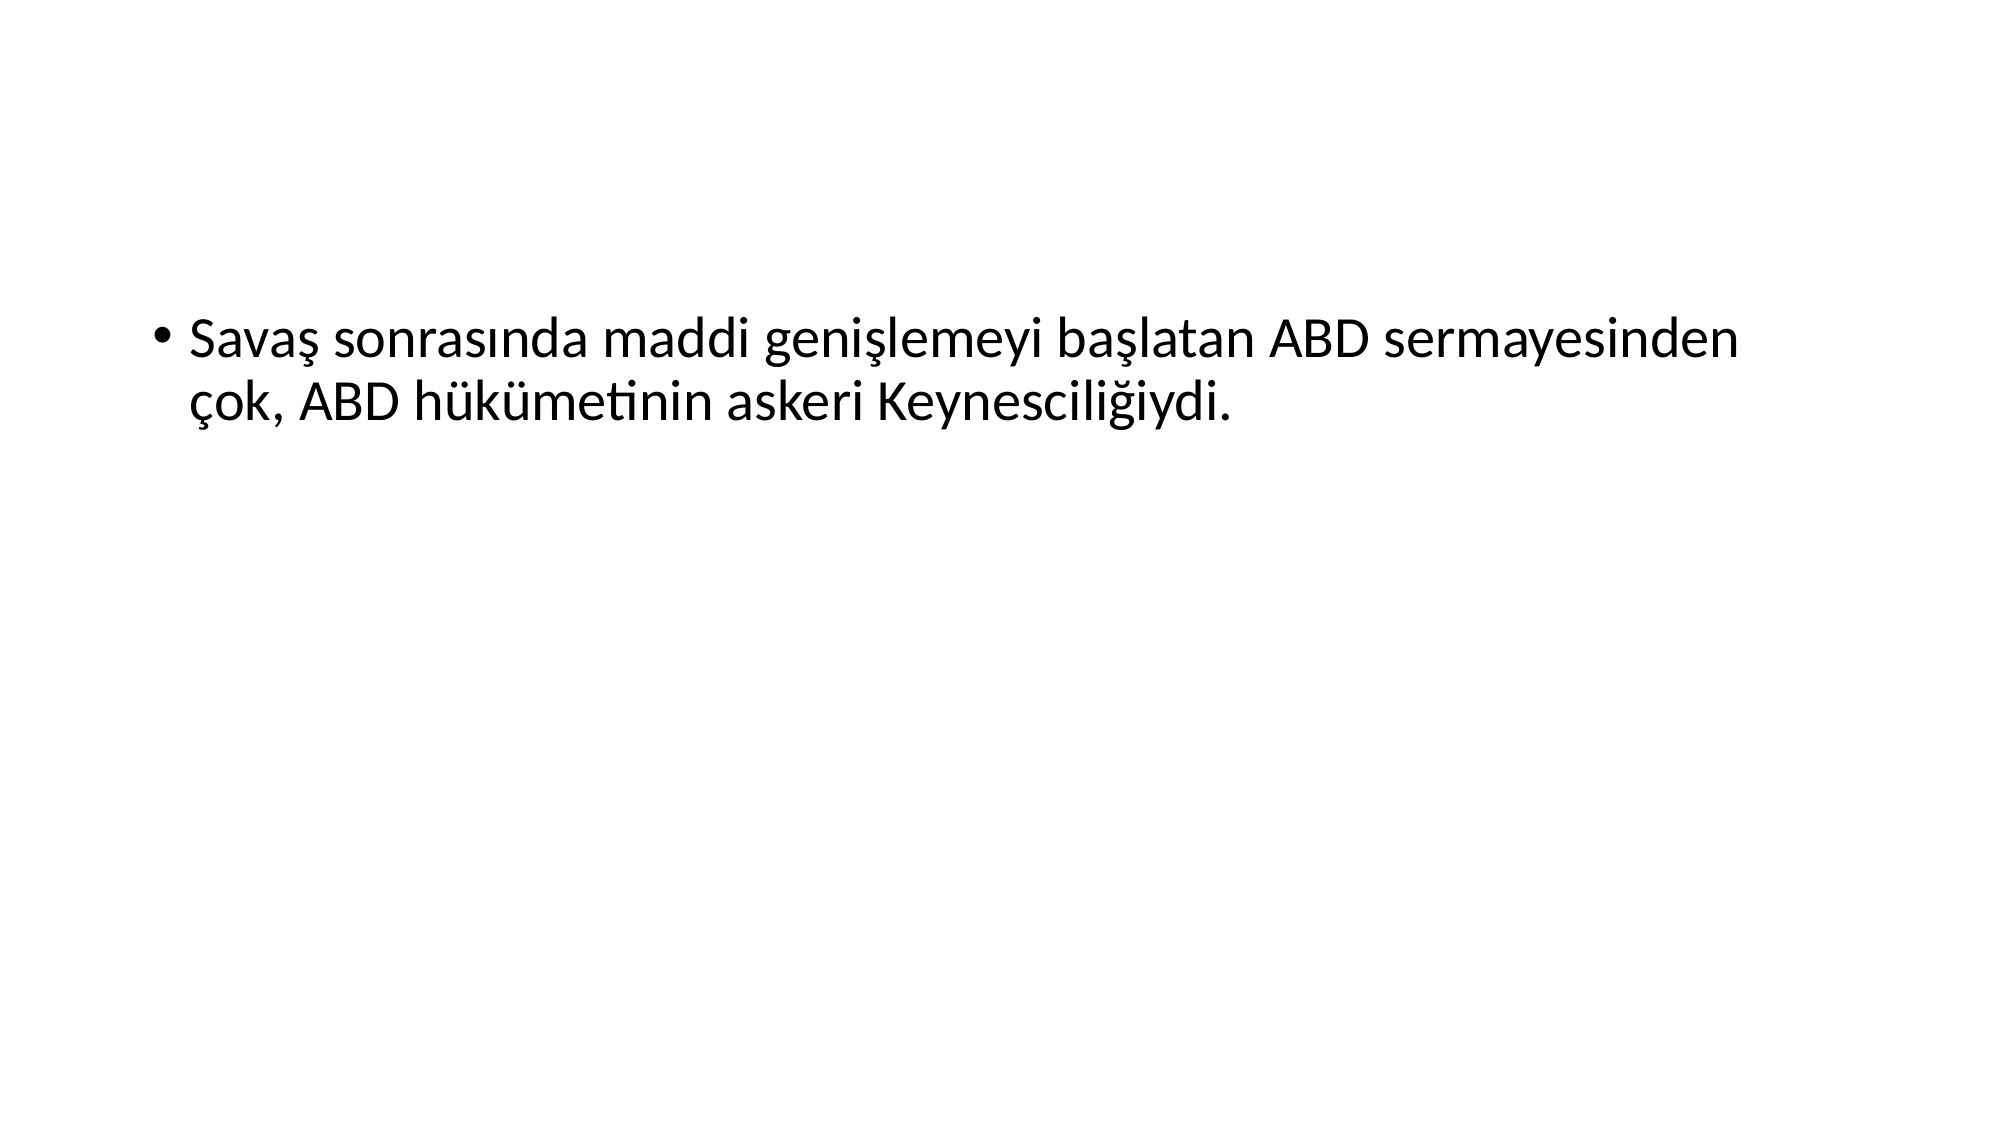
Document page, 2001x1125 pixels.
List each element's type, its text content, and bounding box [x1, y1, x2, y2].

list Savaş sonrasında maddi genişlemeyi başlatan ABD sermayesinden çok, ABD hükümetinin askeri Keynesciliğiydi. [137, 299, 1863, 1014]
